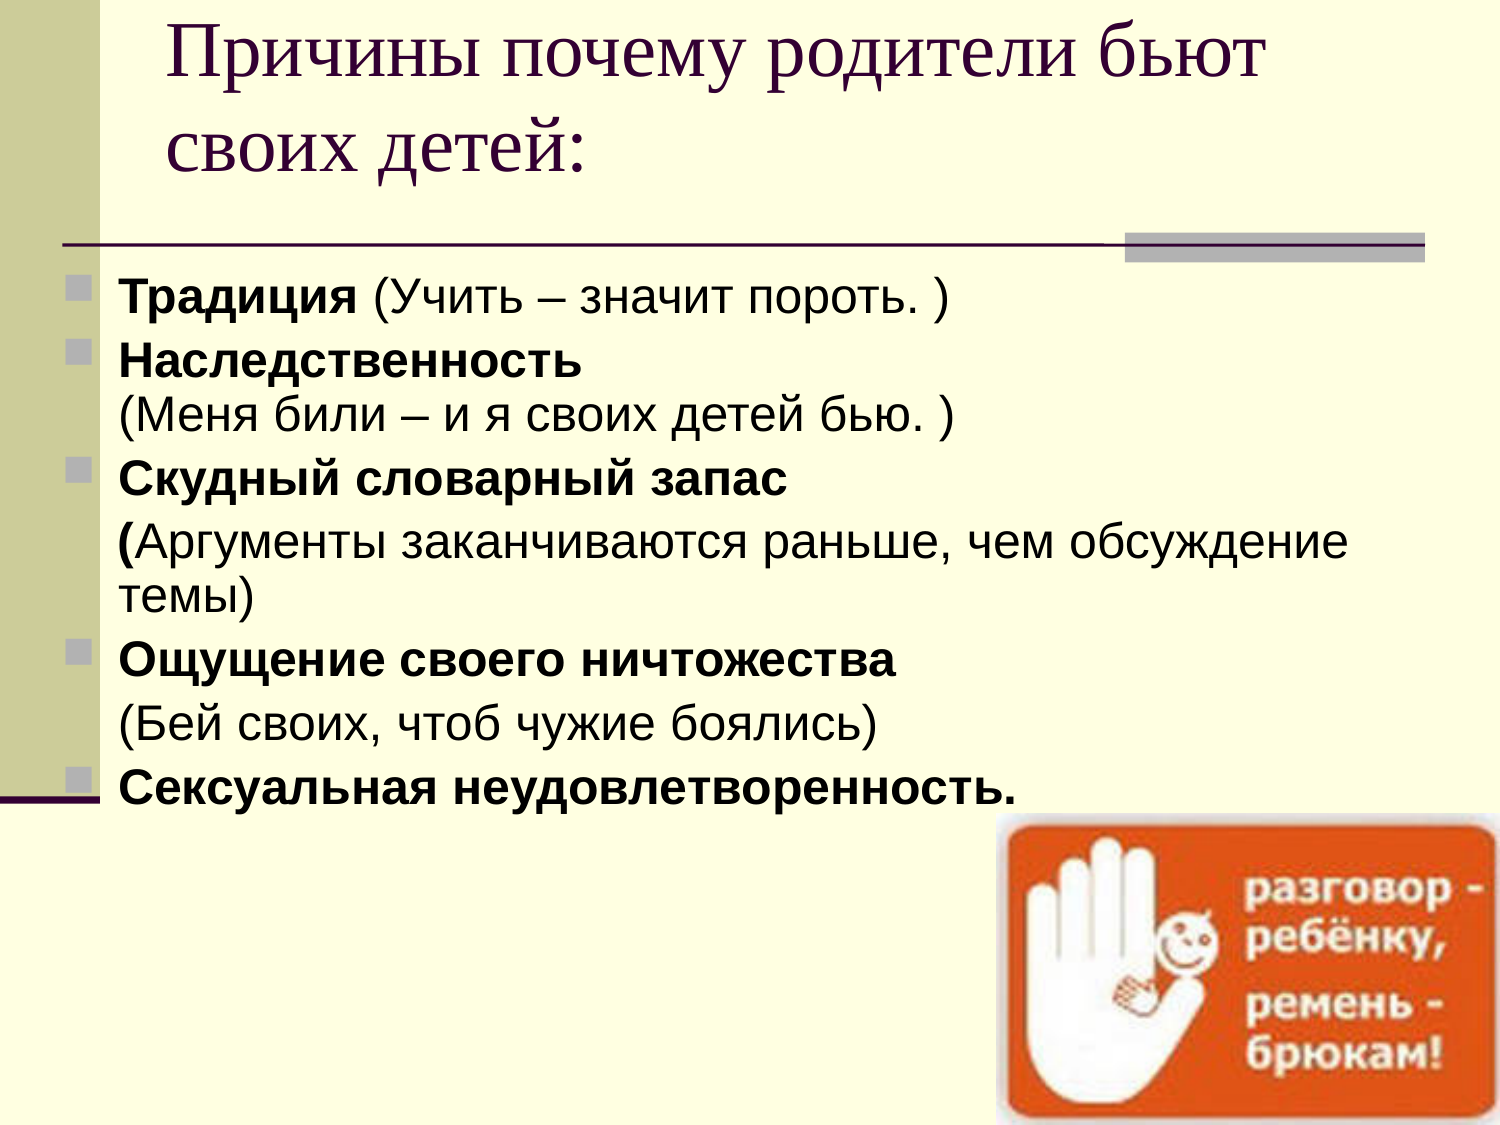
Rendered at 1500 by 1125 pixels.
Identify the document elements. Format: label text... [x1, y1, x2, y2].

picture [995, 813, 1500, 1125]
title Причины почему родители бьют своих детей: [149, 45, 1426, 234]
list Традиция (Учить – значит пороть. ) Наследственность (Меня били – и я своих детей бью. ) Скудный словарный запас (Аргументы заканчиваются раньше, чем обсуждение темы) Ощущение своего ничтожества (Бей своих, чтоб чужие боялись) Сексуальная неудовлетворенность. [46, 262, 1426, 1006]
